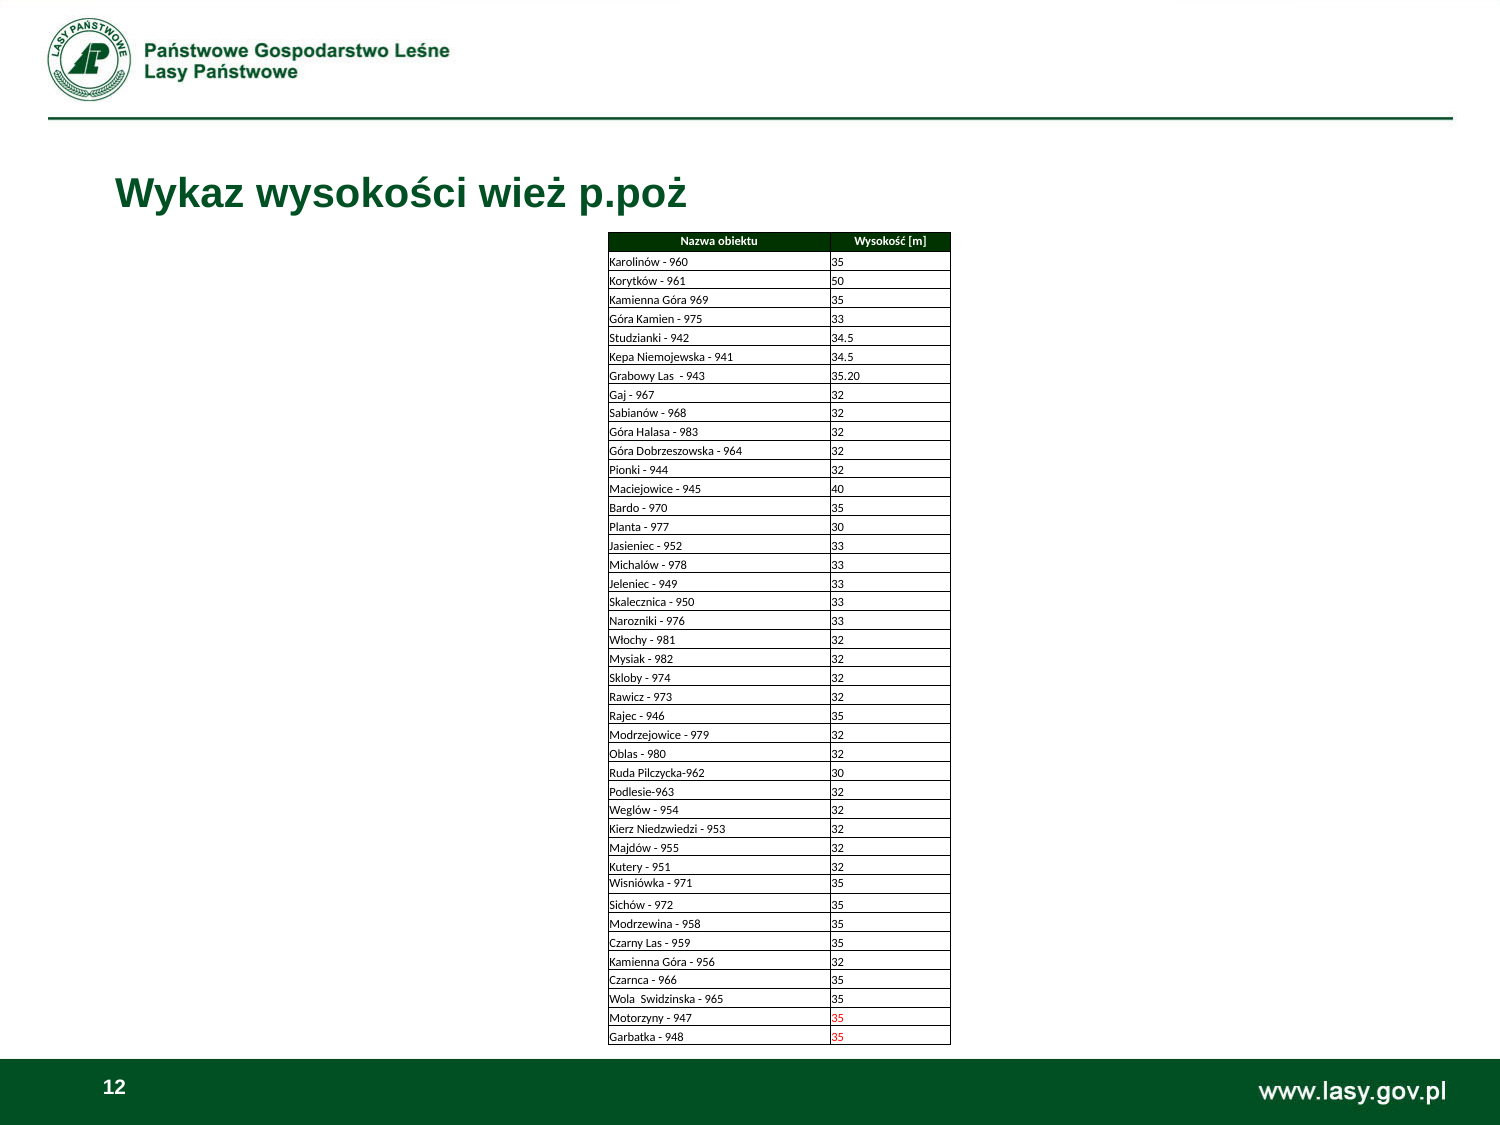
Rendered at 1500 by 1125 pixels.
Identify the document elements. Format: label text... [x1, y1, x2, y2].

table_cell 35 [831, 497, 950, 515]
table_cell 33 [831, 573, 950, 591]
table_cell 35 [831, 970, 950, 988]
table_cell Kepa Niemojewska - 941 [609, 346, 830, 364]
table_cell Góra Dobrzeszowska - 964 [609, 441, 830, 459]
table_cell 34.5 [831, 346, 950, 364]
table_cell 35 [831, 289, 950, 307]
picture [0, 0, 1500, 1125]
table_cell 32 [831, 649, 950, 666]
table_cell Skloby - 974 [609, 667, 830, 685]
table_cell 30 [831, 762, 950, 780]
table_cell 33 [831, 308, 950, 326]
table_cell 32 [831, 384, 950, 402]
table_header Nazwa obiektu [609, 233, 830, 251]
table_cell 32 [831, 686, 950, 704]
table_cell Jeleniec - 949 [609, 573, 830, 591]
table_cell 34.5 [831, 327, 950, 345]
table_cell 35 [831, 989, 950, 1007]
table_cell Motorzyny - 947 [609, 1008, 830, 1025]
table_cell Grabowy Las - 943 [609, 365, 830, 383]
table_cell 35 [831, 894, 950, 912]
table_cell 35 [831, 1008, 950, 1025]
table_cell 32 [831, 667, 950, 685]
table_cell 32 [831, 951, 950, 969]
table_cell 30 [831, 516, 950, 534]
table_cell 40 [831, 478, 950, 496]
title Wykaz wysokości wież p.poż [100, 148, 1426, 233]
table_cell Planta - 977 [609, 516, 830, 534]
table_cell 32 [831, 856, 950, 874]
table_cell 32 [831, 800, 950, 818]
table_cell Jasieniec - 952 [609, 535, 830, 553]
table_cell 35 [831, 1026, 950, 1044]
table_cell 35 [831, 705, 950, 723]
table_cell Modrzejowice - 979 [609, 724, 830, 742]
table_cell Modrzewina - 958 [609, 913, 830, 931]
table_cell Garbatka - 948 [609, 1026, 830, 1044]
table_cell 32 [831, 460, 950, 477]
table_cell 32 [831, 422, 950, 440]
table_cell 33 [831, 592, 950, 610]
table_cell Wola Swidzinska - 965 [609, 989, 830, 1007]
table_cell Sabianów - 968 [609, 403, 830, 421]
table_cell Pionki - 944 [609, 460, 830, 477]
table_cell 32 [831, 441, 950, 459]
table_cell Włochy - 981 [609, 630, 830, 648]
table_cell Majdów - 955 [609, 838, 830, 855]
table_cell Mysiak - 982 [609, 649, 830, 666]
table_cell 35 [831, 913, 950, 931]
table_cell Czarnca - 966 [609, 970, 830, 988]
table_cell Weglów - 954 [609, 800, 830, 818]
table_cell 35.20 [831, 365, 950, 383]
table_cell Korytków - 961 [609, 271, 830, 288]
table_cell 32 [831, 781, 950, 799]
table_cell Bardo - 970 [609, 497, 830, 515]
table_cell Rajec - 946 [609, 705, 830, 723]
table_cell 32 [831, 838, 950, 855]
table_cell 33 [831, 535, 950, 553]
table_cell Ruda Pilczycka-962 [609, 762, 830, 780]
table_cell Rawicz - 973 [609, 686, 830, 704]
table_cell 50 [831, 271, 950, 288]
table_cell Karolinów - 960 [609, 252, 830, 270]
table_cell Gaj - 967 [609, 384, 830, 402]
table_cell 33 [831, 611, 950, 629]
table_cell Góra Kamien - 975 [609, 308, 830, 326]
table_cell Kamienna Góra - 956 [609, 951, 830, 969]
table_cell 32 [831, 724, 950, 742]
table_cell 33 [831, 554, 950, 572]
table_cell Kamienna Góra 969 [609, 289, 830, 307]
table_cell Czarny Las - 959 [609, 932, 830, 950]
table_cell 35 [831, 932, 950, 950]
table_cell Sichów - 972 [609, 894, 830, 912]
table_cell 32 [831, 743, 950, 761]
table_header Wysokość [m] [831, 233, 950, 251]
table_cell Wisniówka - 971 [609, 875, 830, 893]
table_cell 32 [831, 819, 950, 837]
table_cell Studzianki - 942 [609, 327, 830, 345]
table_cell 32 [831, 630, 950, 648]
table_cell 32 [831, 403, 950, 421]
table_cell Kutery - 951 [609, 856, 830, 874]
table_cell 35 [831, 875, 950, 893]
table_cell 35 [831, 252, 950, 270]
table_cell Kierz Niedzwiedzi - 953 [609, 819, 830, 837]
table_cell Maciejowice - 945 [609, 478, 830, 496]
table_cell Oblas - 980 [609, 743, 830, 761]
table_cell Góra Halasa - 983 [609, 422, 830, 440]
table_cell Michalów - 978 [609, 554, 830, 572]
table_cell Podlesie-963 [609, 781, 830, 799]
table_cell Skalecznica - 950 [609, 592, 830, 610]
table_cell Narozniki - 976 [609, 611, 830, 629]
